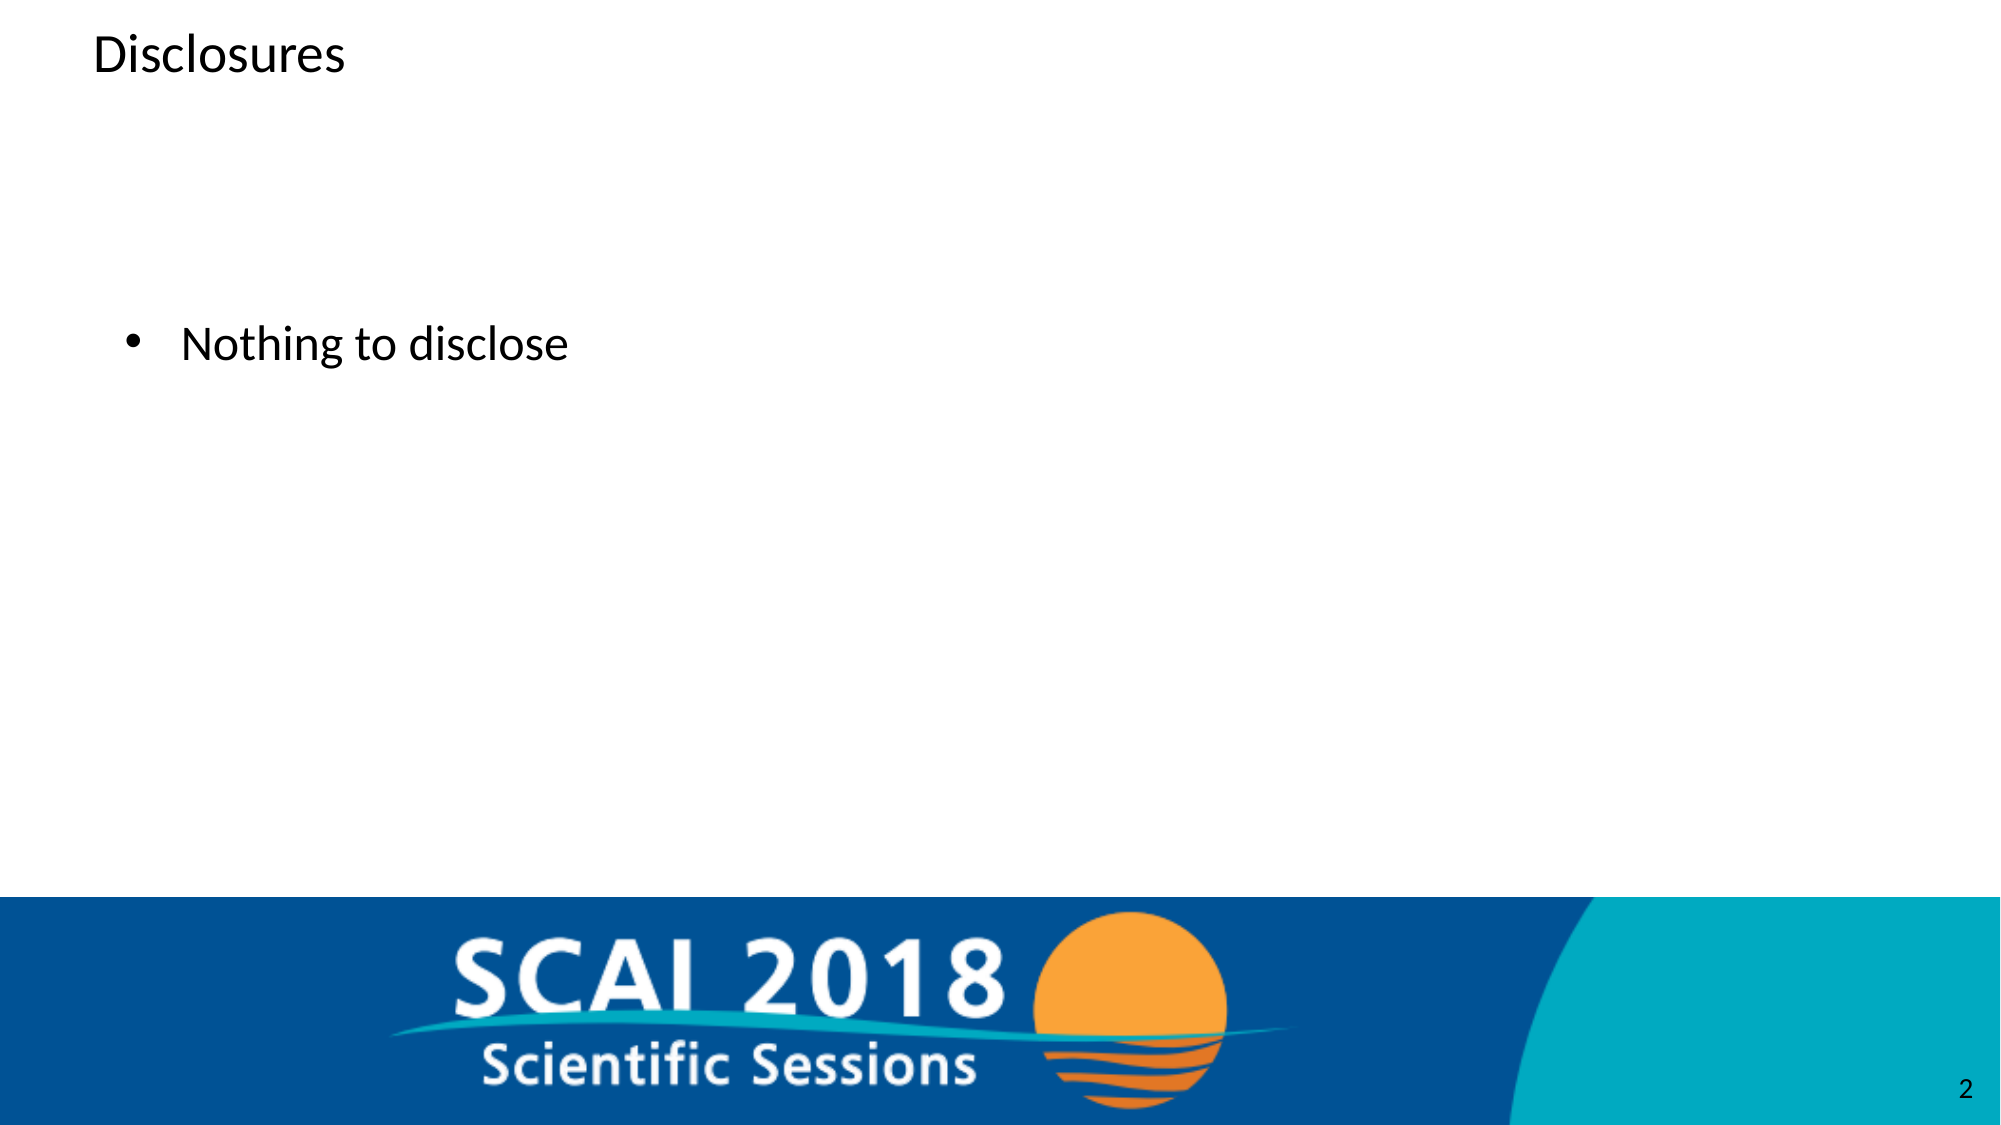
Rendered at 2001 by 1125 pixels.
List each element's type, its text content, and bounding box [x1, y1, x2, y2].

text_box Nothing to disclose [109, 302, 585, 378]
list [98, 170, 1900, 1005]
title Disclosures [78, 17, 1822, 93]
text_box 2 [1931, 1048, 2000, 1125]
